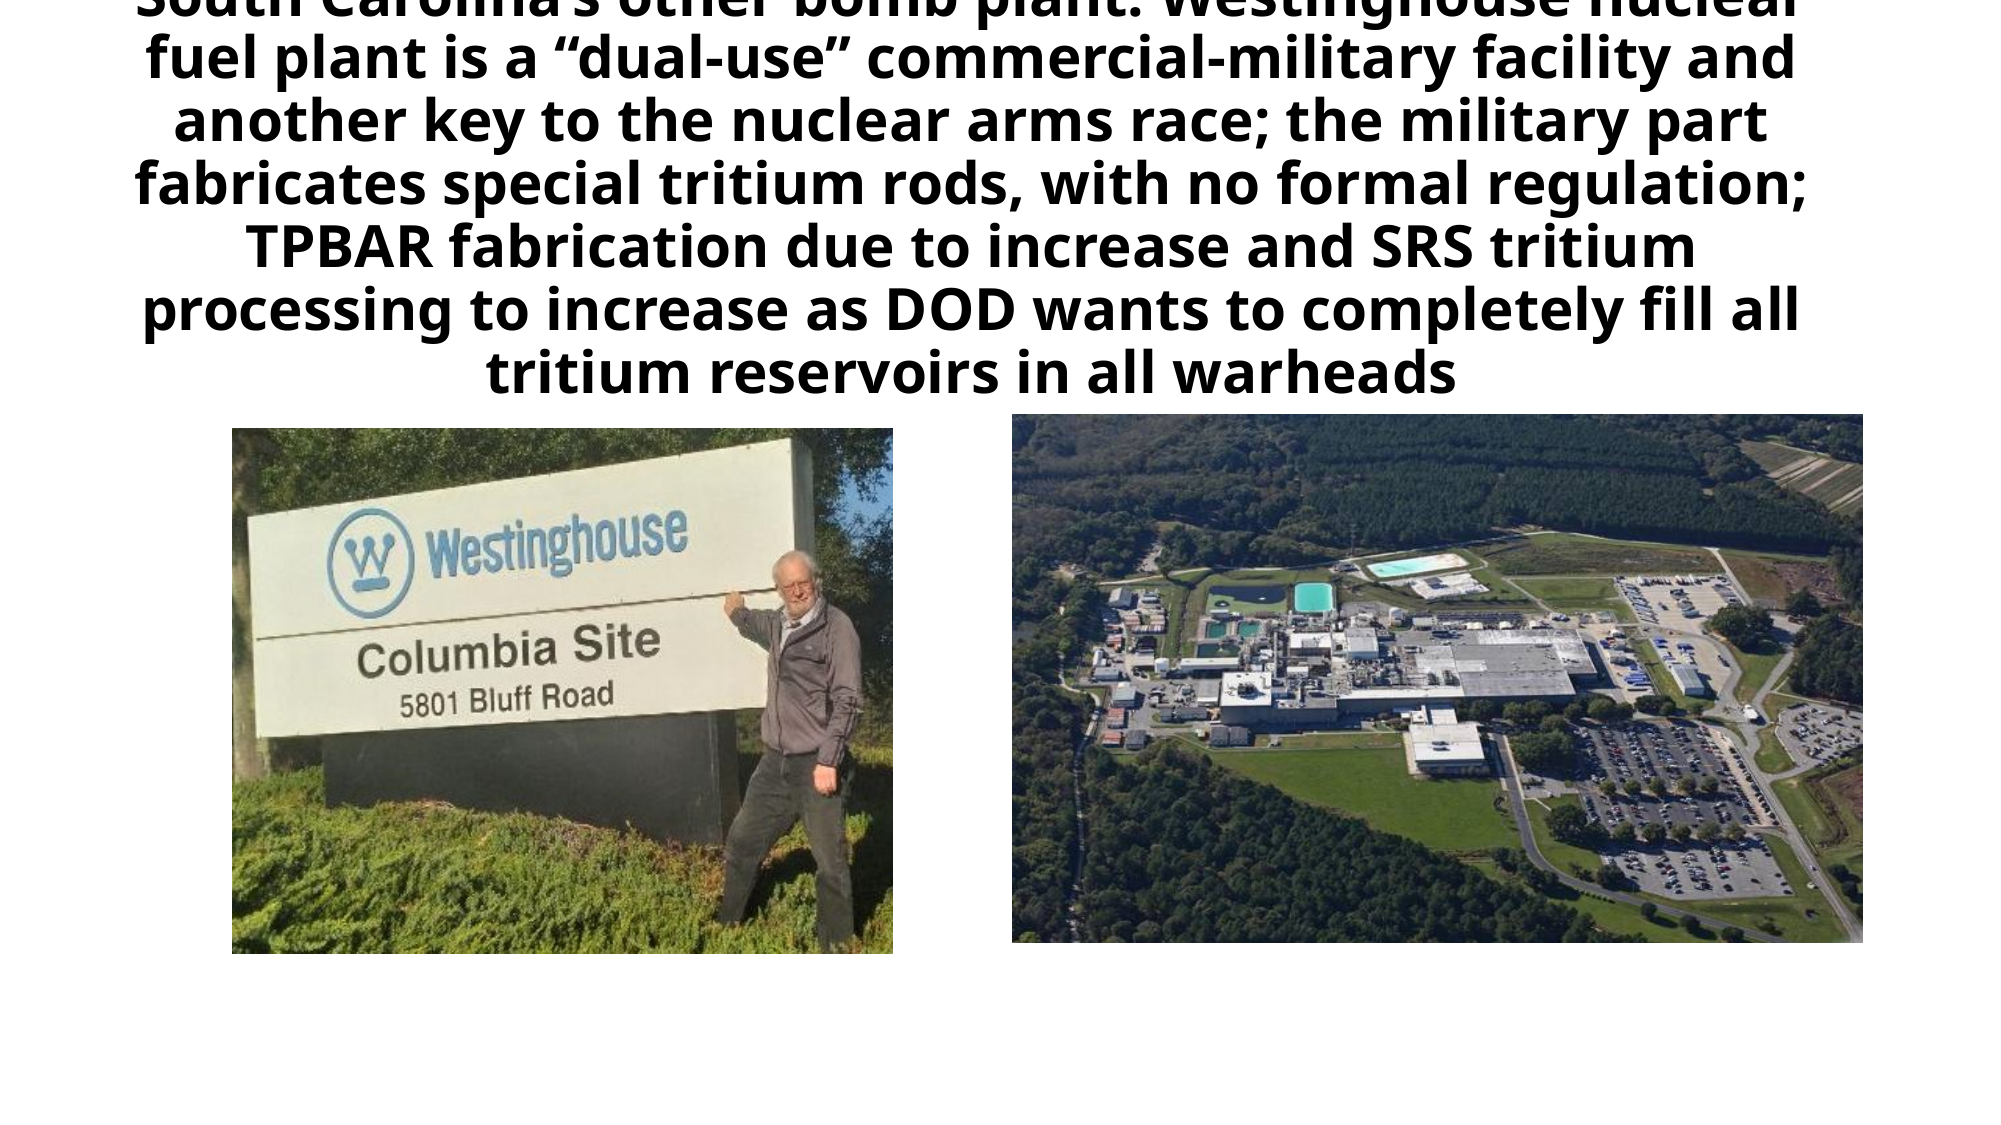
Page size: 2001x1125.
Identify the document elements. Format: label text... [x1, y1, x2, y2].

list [1012, 414, 1863, 943]
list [231, 428, 893, 954]
title South Carolina’s other bomb plant: Westinghouse nuclear fuel plant is a “dual-use” commercial-military facility and another key to the nuclear arms race; the military part fabricates special tritium rods, with no formal regulation; TPBAR fabrication due to increase and SRS tritium processing to increase as DOD wants to completely fill all tritium reservoirs in all warheads [80, 59, 1863, 383]
